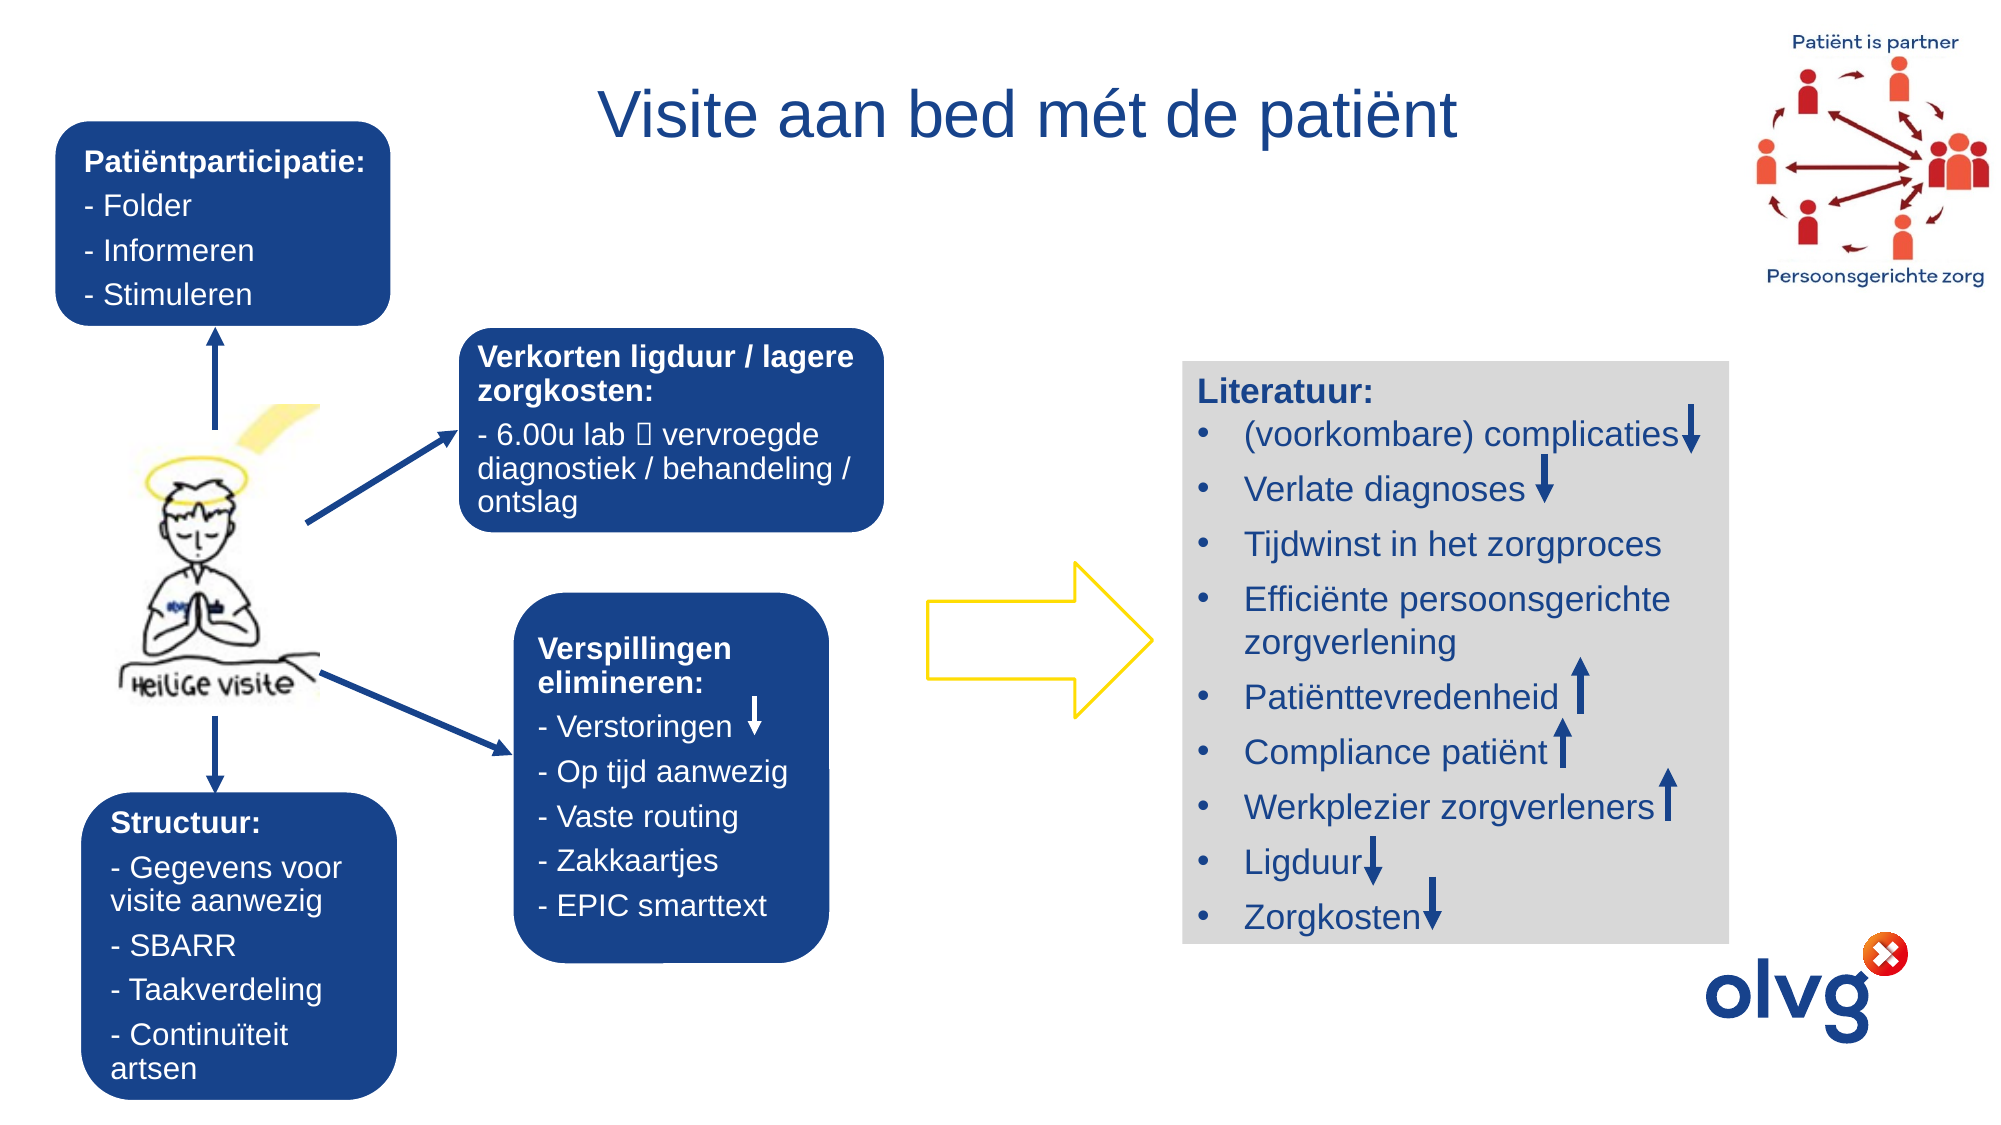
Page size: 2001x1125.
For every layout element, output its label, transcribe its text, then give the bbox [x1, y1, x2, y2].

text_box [457, 326, 886, 534]
picture [110, 404, 320, 714]
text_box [54, 120, 392, 327]
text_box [319, 672, 513, 755]
picture [1744, 24, 2000, 293]
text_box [512, 591, 831, 965]
text_box Literatuur: (voorkombare) complicaties Verlate diagnoses Tijdwinst in het zorgproces Efficiënte persoonsgerichte zorgverlening Patiënttevredenheid Compliance patiënt Werkplezier zorgverleners Ligduur Zorgkosten [1182, 361, 1730, 944]
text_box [306, 430, 458, 524]
title Visite aan bed mét de patiënt [597, 67, 1483, 161]
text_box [80, 791, 399, 1101]
text_box [927, 562, 1153, 718]
